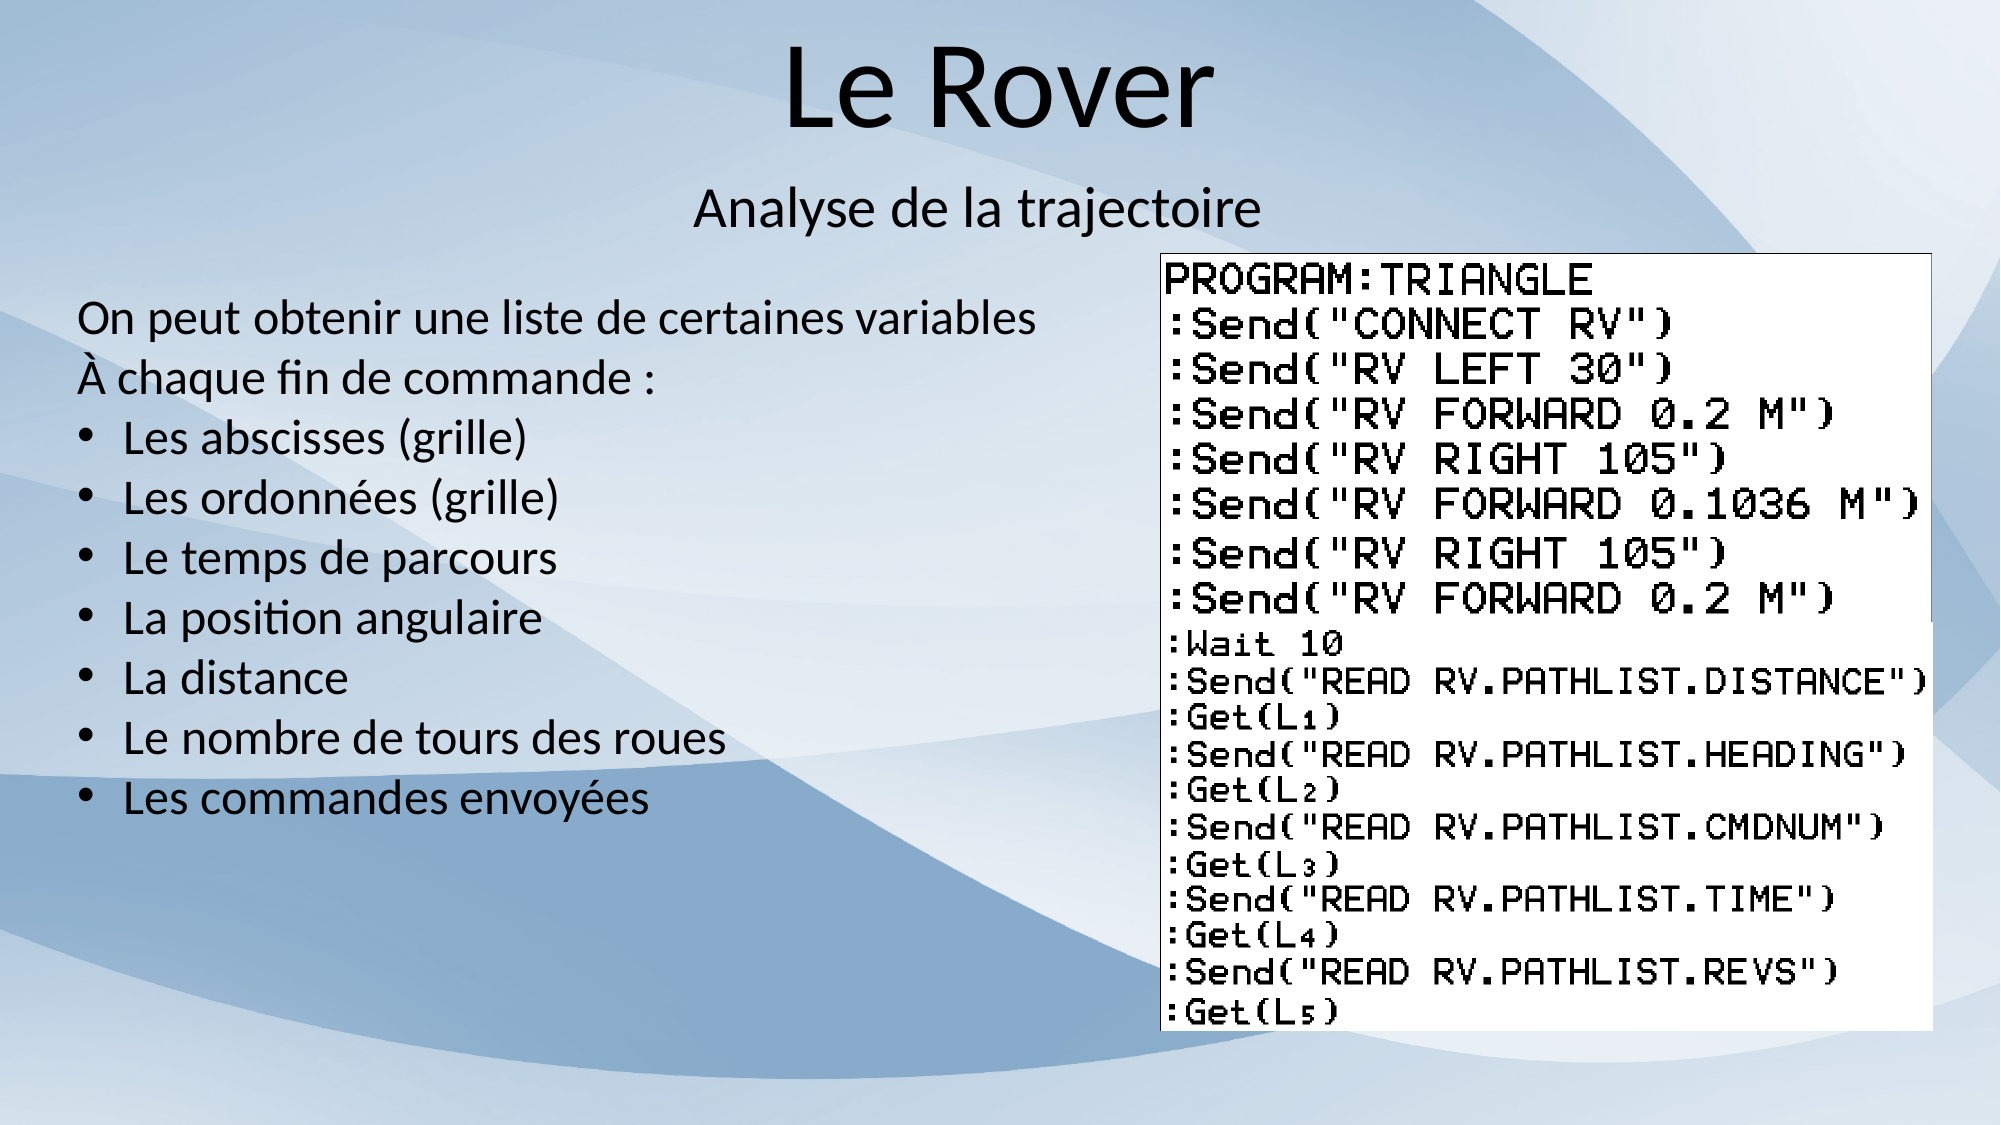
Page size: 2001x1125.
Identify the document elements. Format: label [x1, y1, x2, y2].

list [0, 0, 2000, 1125]
picture [1160, 253, 1933, 1031]
